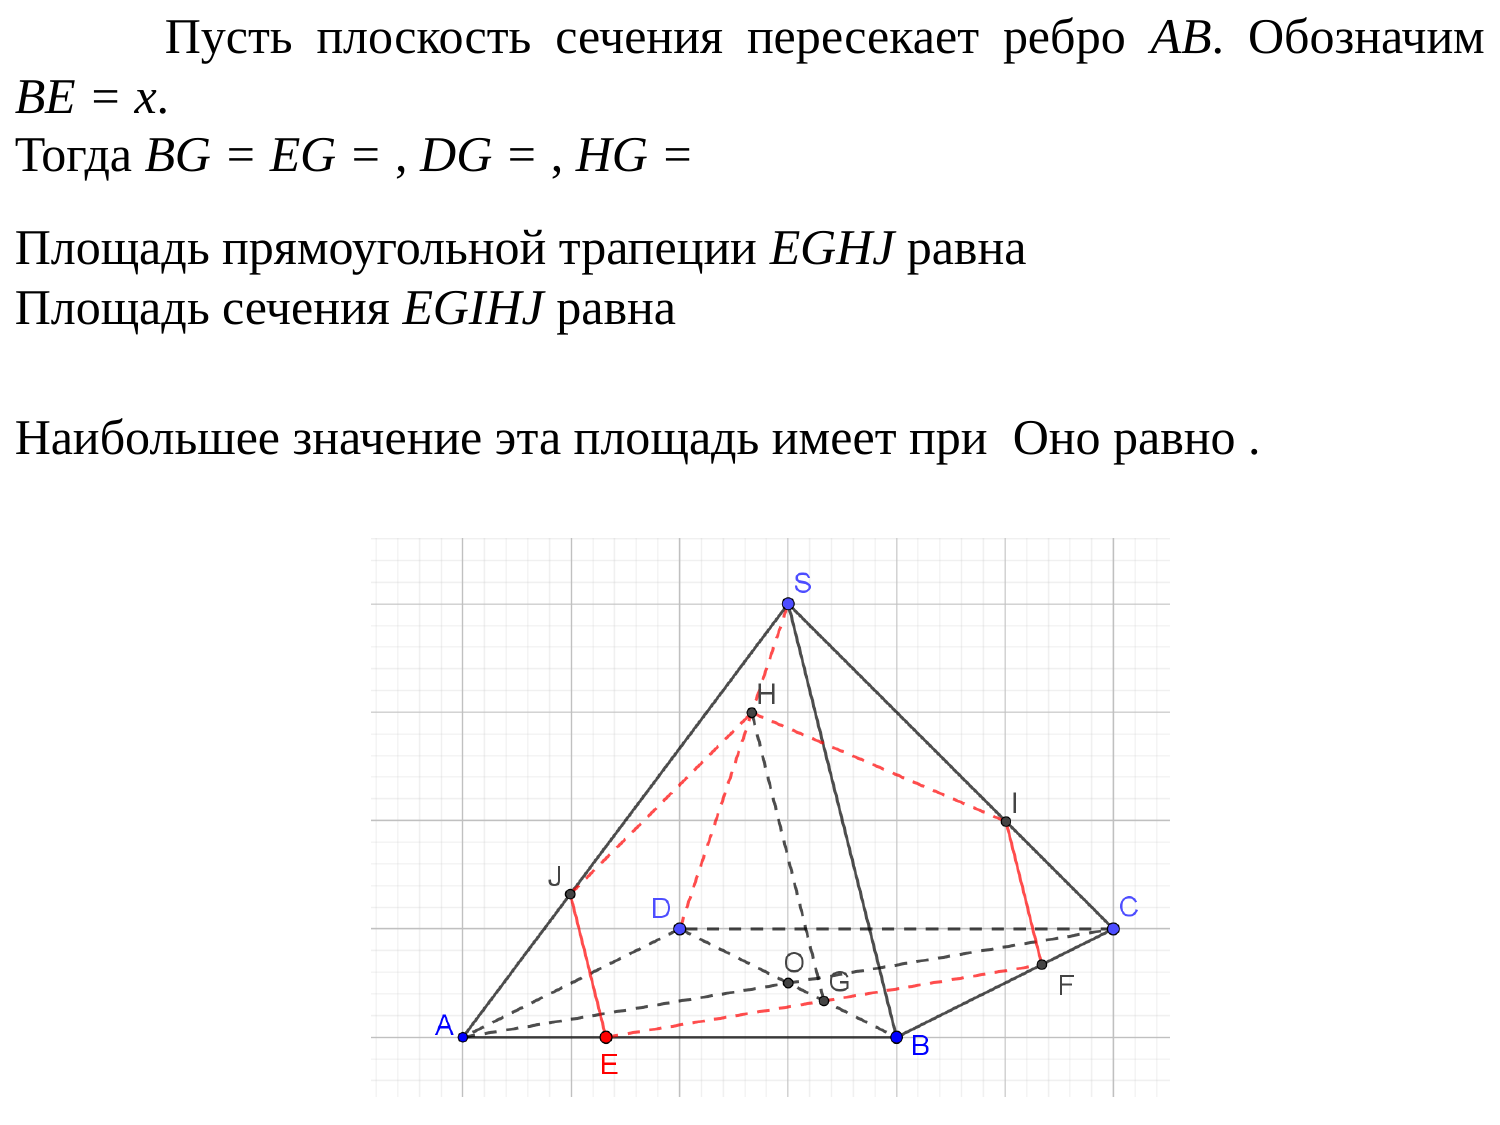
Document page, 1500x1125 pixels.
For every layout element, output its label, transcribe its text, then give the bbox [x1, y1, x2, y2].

picture [371, 538, 1170, 1098]
text_box Пусть плоскость сечения пересекает ребро AB. Обозначим BE = x. [0, 0, 1500, 131]
